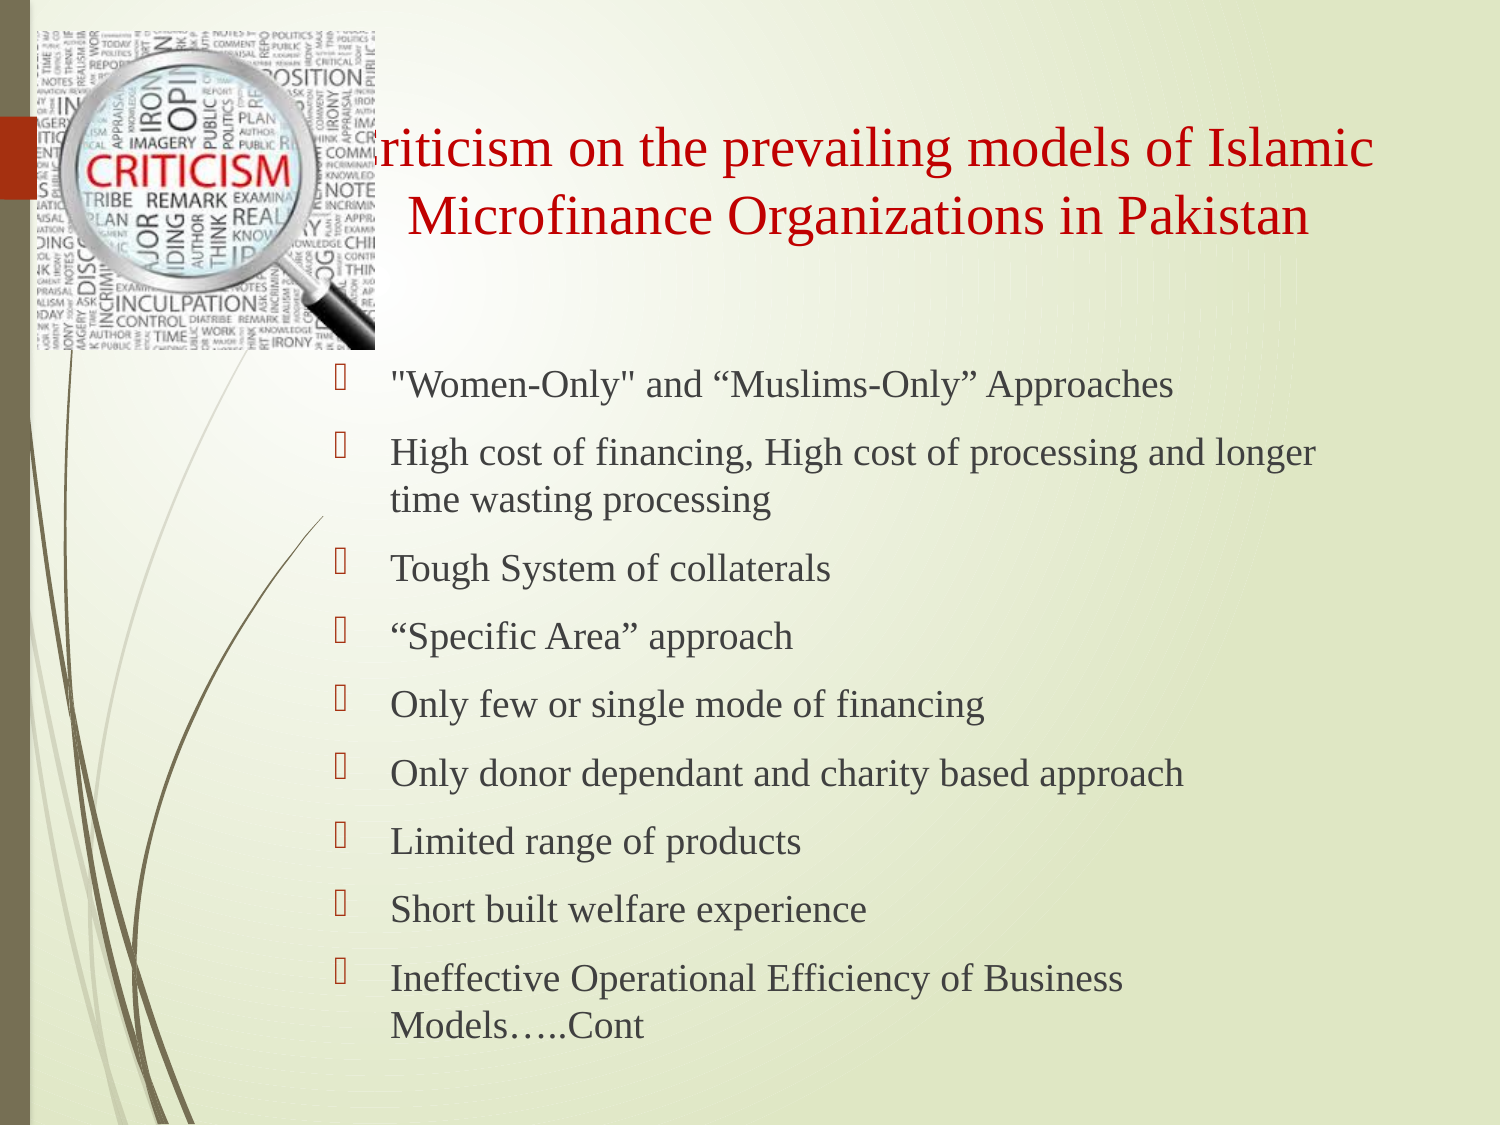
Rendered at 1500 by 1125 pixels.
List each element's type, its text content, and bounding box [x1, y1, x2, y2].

title Criticism on the prevailing models of Islamic Microfinance Organizations in Pakistan [381, 102, 1400, 313]
picture [37, 31, 376, 351]
list "Women-Only" and “Muslims-Only” Approaches High cost of financing, High cost of processing and longer time wasting processing Tough System of collaterals “Specific Area” approach Only few or single mode of financing Only donor dependant and charity based approach Limited range of products Short built welfare experience Ineffective Operational Efficiency of Business Models…..Cont [318, 350, 1400, 1088]
